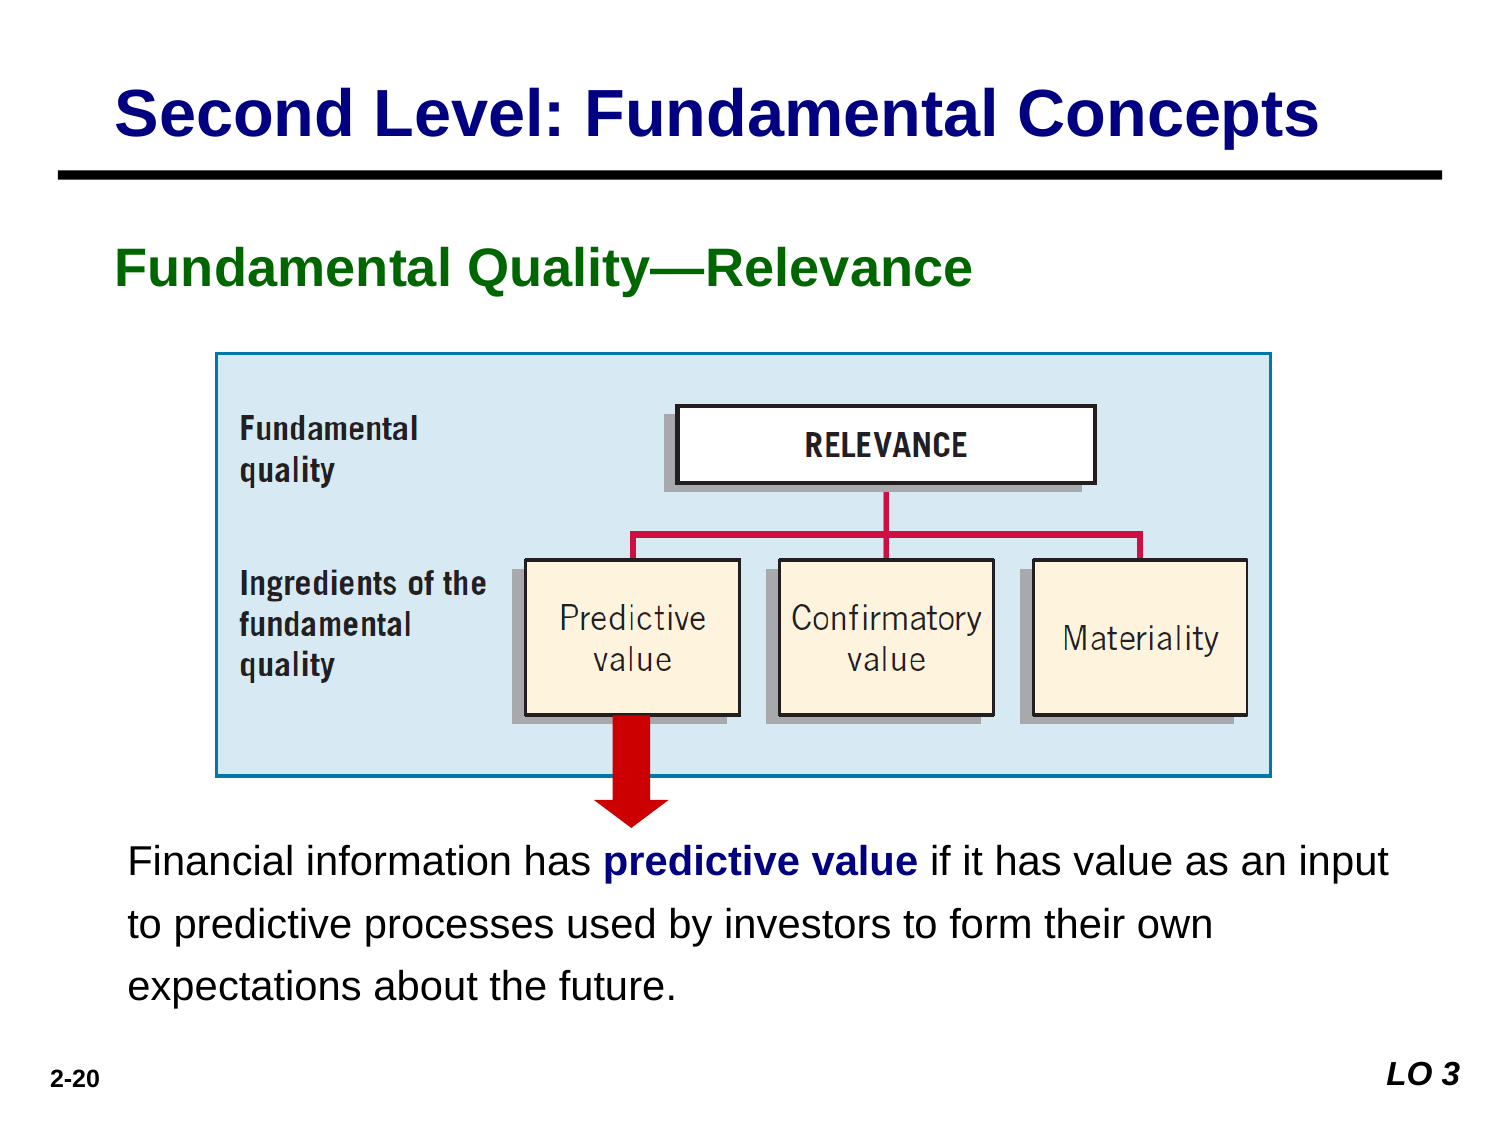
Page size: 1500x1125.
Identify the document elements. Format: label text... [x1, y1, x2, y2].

picture [212, 349, 1276, 780]
text_box Second Level: Fundamental Concepts [99, 62, 1450, 155]
text_box [593, 788, 669, 828]
text_box Fundamental Quality—Relevance [99, 224, 1450, 305]
text_box LO 3 [1350, 1044, 1475, 1100]
text_box Financial information has predictive value if it has value as an input to predictive processes used by investors to form their own expectations about the future. [112, 814, 1450, 1017]
